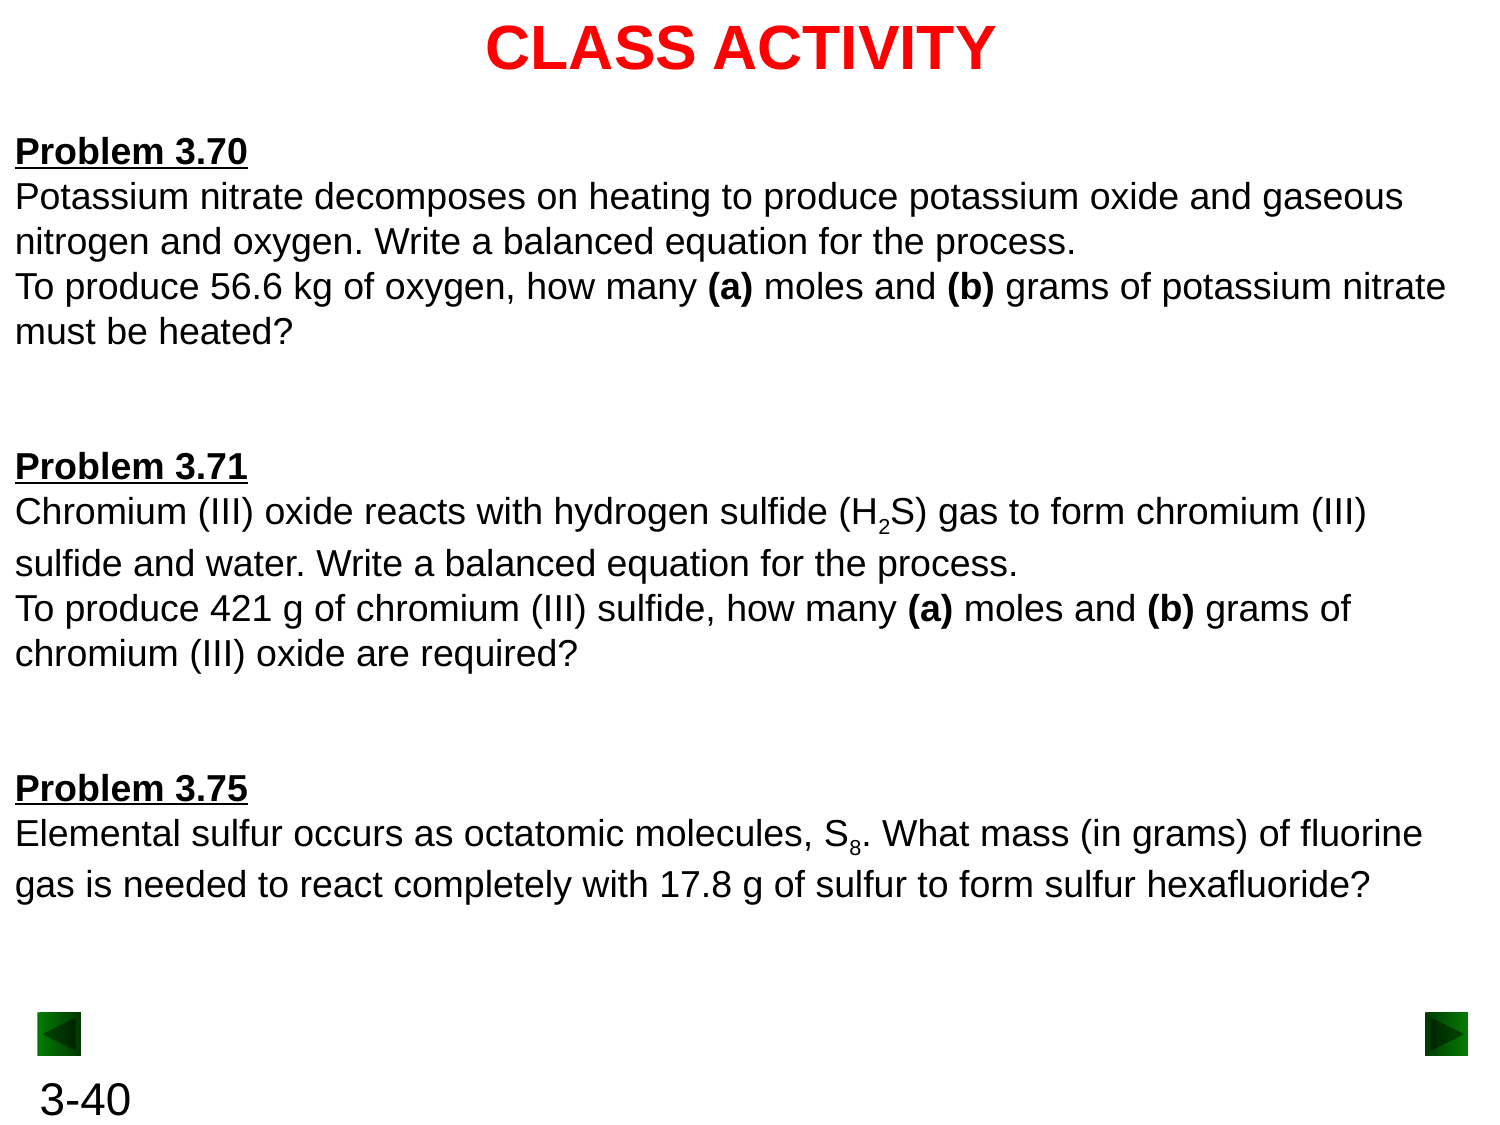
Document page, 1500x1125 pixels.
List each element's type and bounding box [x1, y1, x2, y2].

subtitle [0, 0, 1500, 1125]
